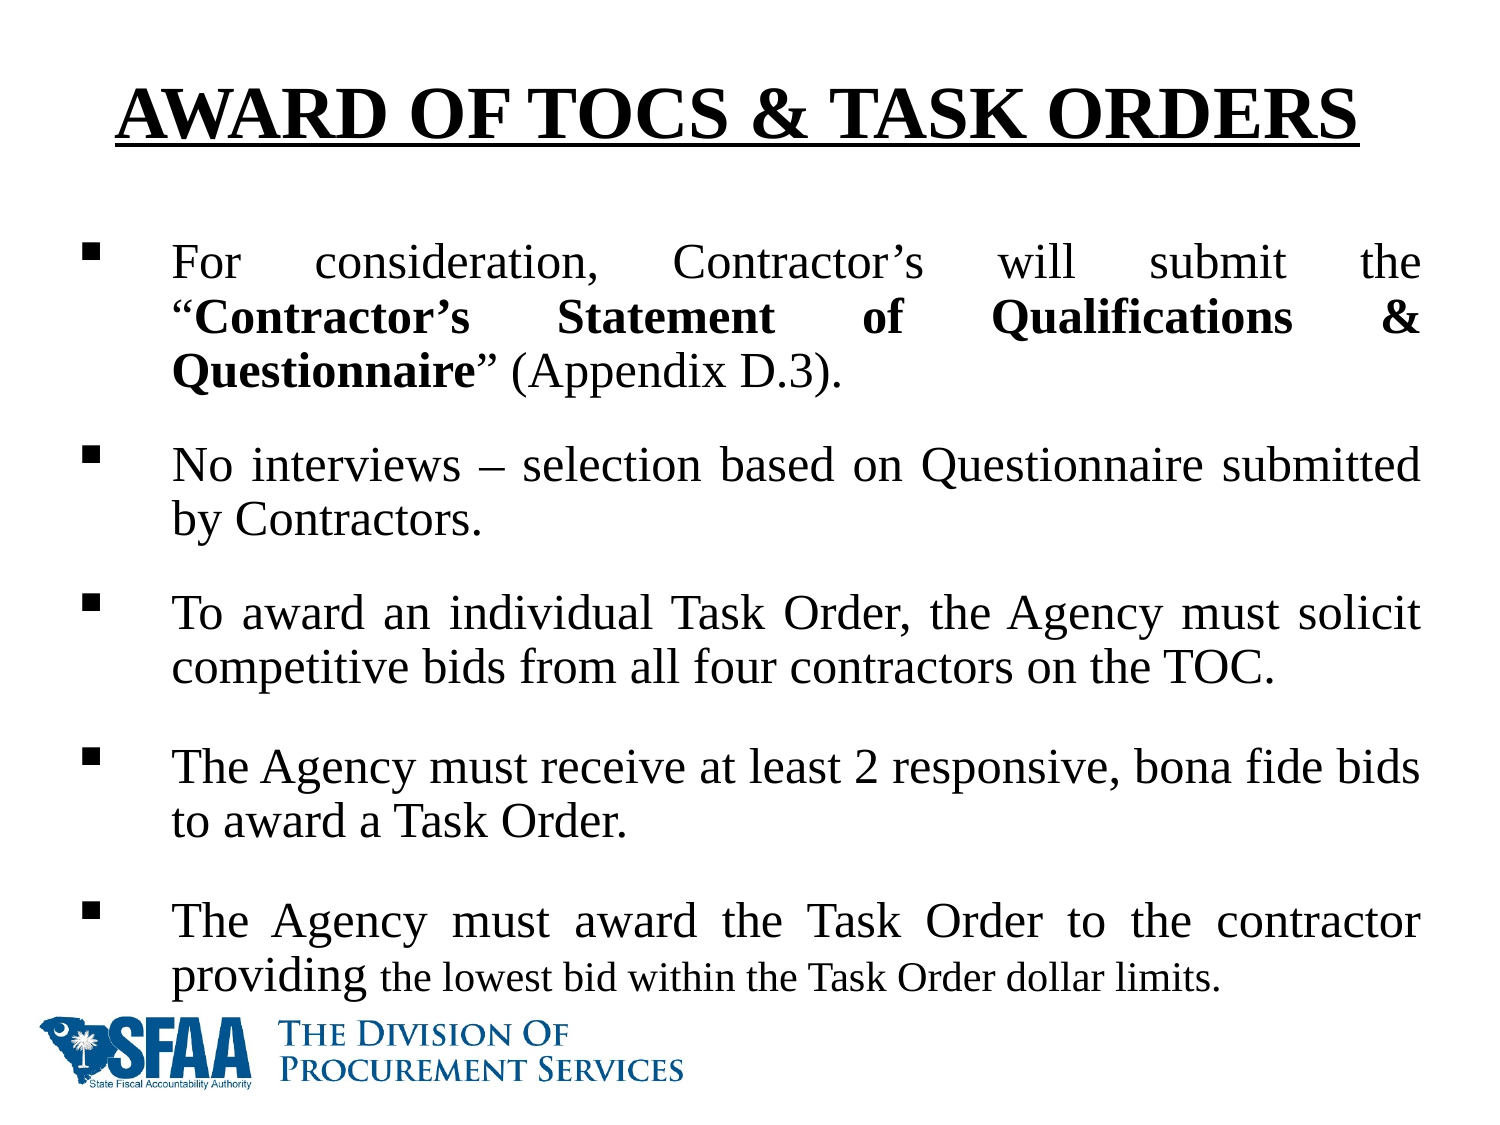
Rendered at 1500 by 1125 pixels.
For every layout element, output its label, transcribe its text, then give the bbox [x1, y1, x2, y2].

picture [37, 1012, 825, 1092]
title AWARD OF TOCS & TASK ORDERS [37, 50, 1438, 163]
subtitle For consideration, Contractor’s will submit the “Contractor’s Statement of Qualifications & Questionnaire” (Appendix D.3). No interviews – selection based on Questionnaire submitted by Contractors. To award an individual Task Order, the Agency must solicit competitive bids from all four contractors on the TOC. The Agency must receive at least 2 responsive, bona fide bids to award a Task Order. The Agency must award the Task Order to the contractor providing the lowest bid within the Task Order dollar limits. [62, 200, 1438, 1013]
